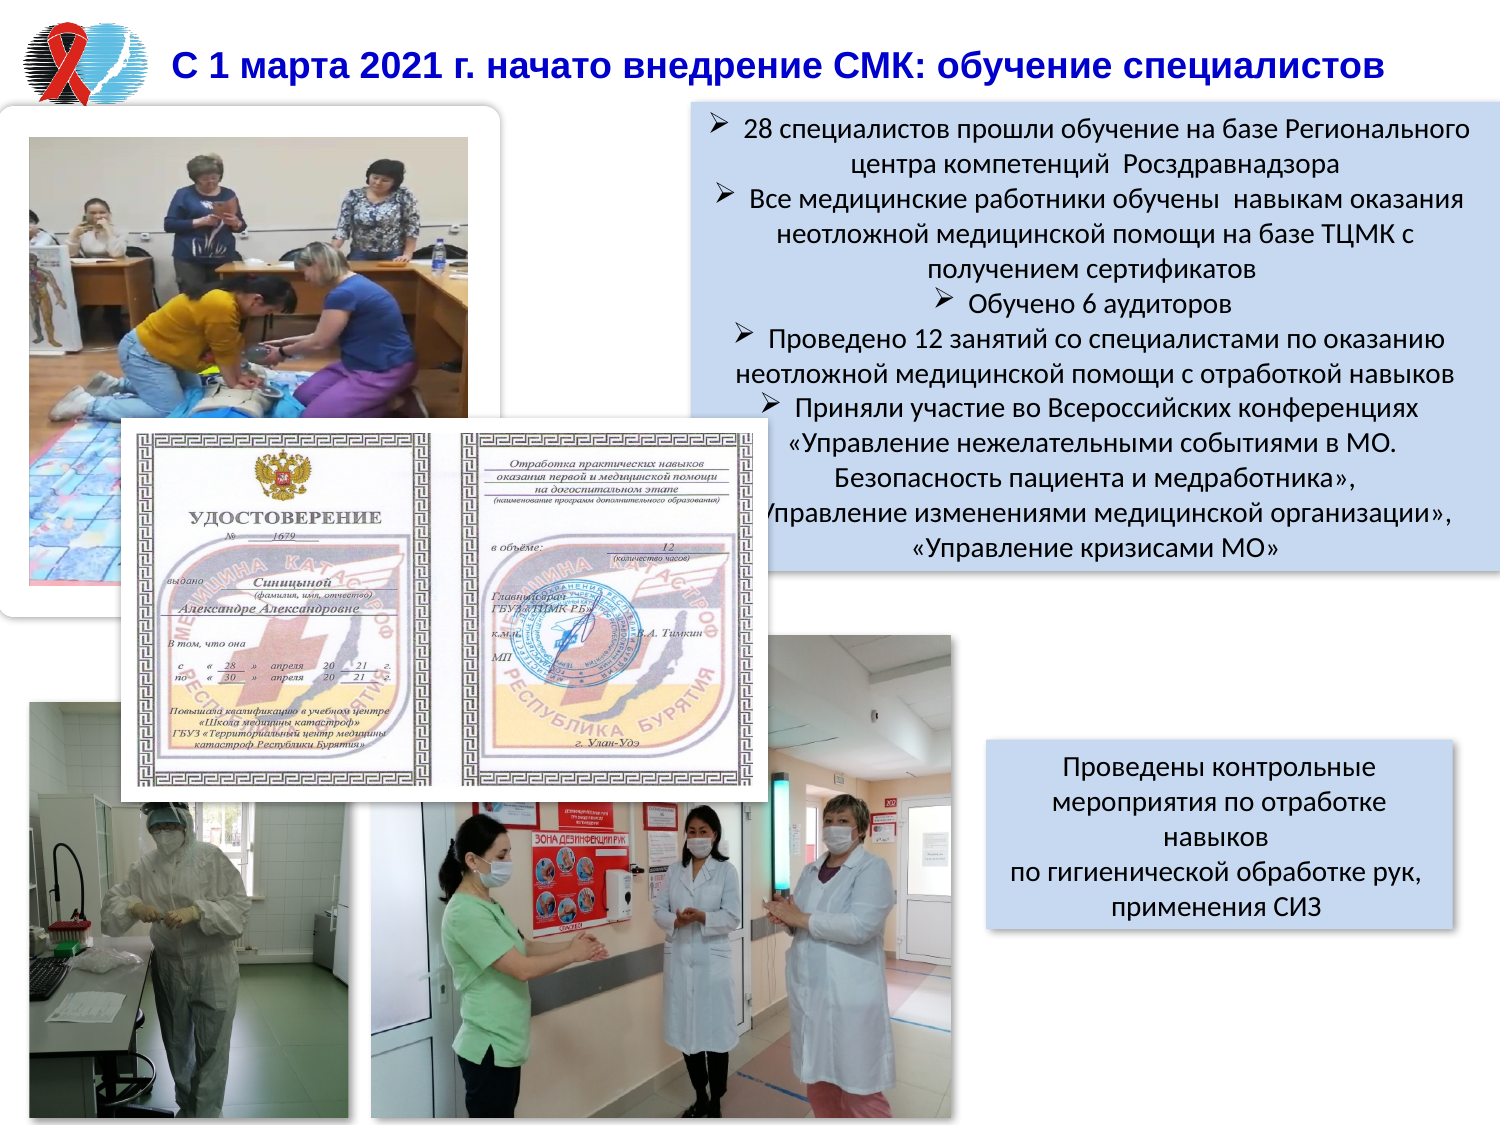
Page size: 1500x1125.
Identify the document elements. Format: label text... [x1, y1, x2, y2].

text_box Проведены контрольные мероприятия по отработке навыков по гигиенической обработке рук, применения СИЗ [986, 739, 1453, 930]
text_box 28 специалистов прошли обучение на базе Регионального центра компетенций Росздравнадзора Все медицинские работники обучены навыкам оказания неотложной медицинской помощи на базе ТЦМК с получением сертификатов Обучено 6 аудиторов Проведено 12 занятий со специалистами по оказанию неотложной медицинской помощи с отработкой навыков Приняли участие во Всероссийских конференциях «Управление нежелательными событиями в МО. Безопасность пациента и медработника», «Управление изменениями медицинской организации», «Управление кризисами МО» [690, 101, 1500, 571]
picture [29, 136, 952, 1118]
text_box С 1 марта 2021 г. начато внедрение СМК: обучение специалистов [152, 33, 1459, 138]
picture [23, 18, 148, 110]
